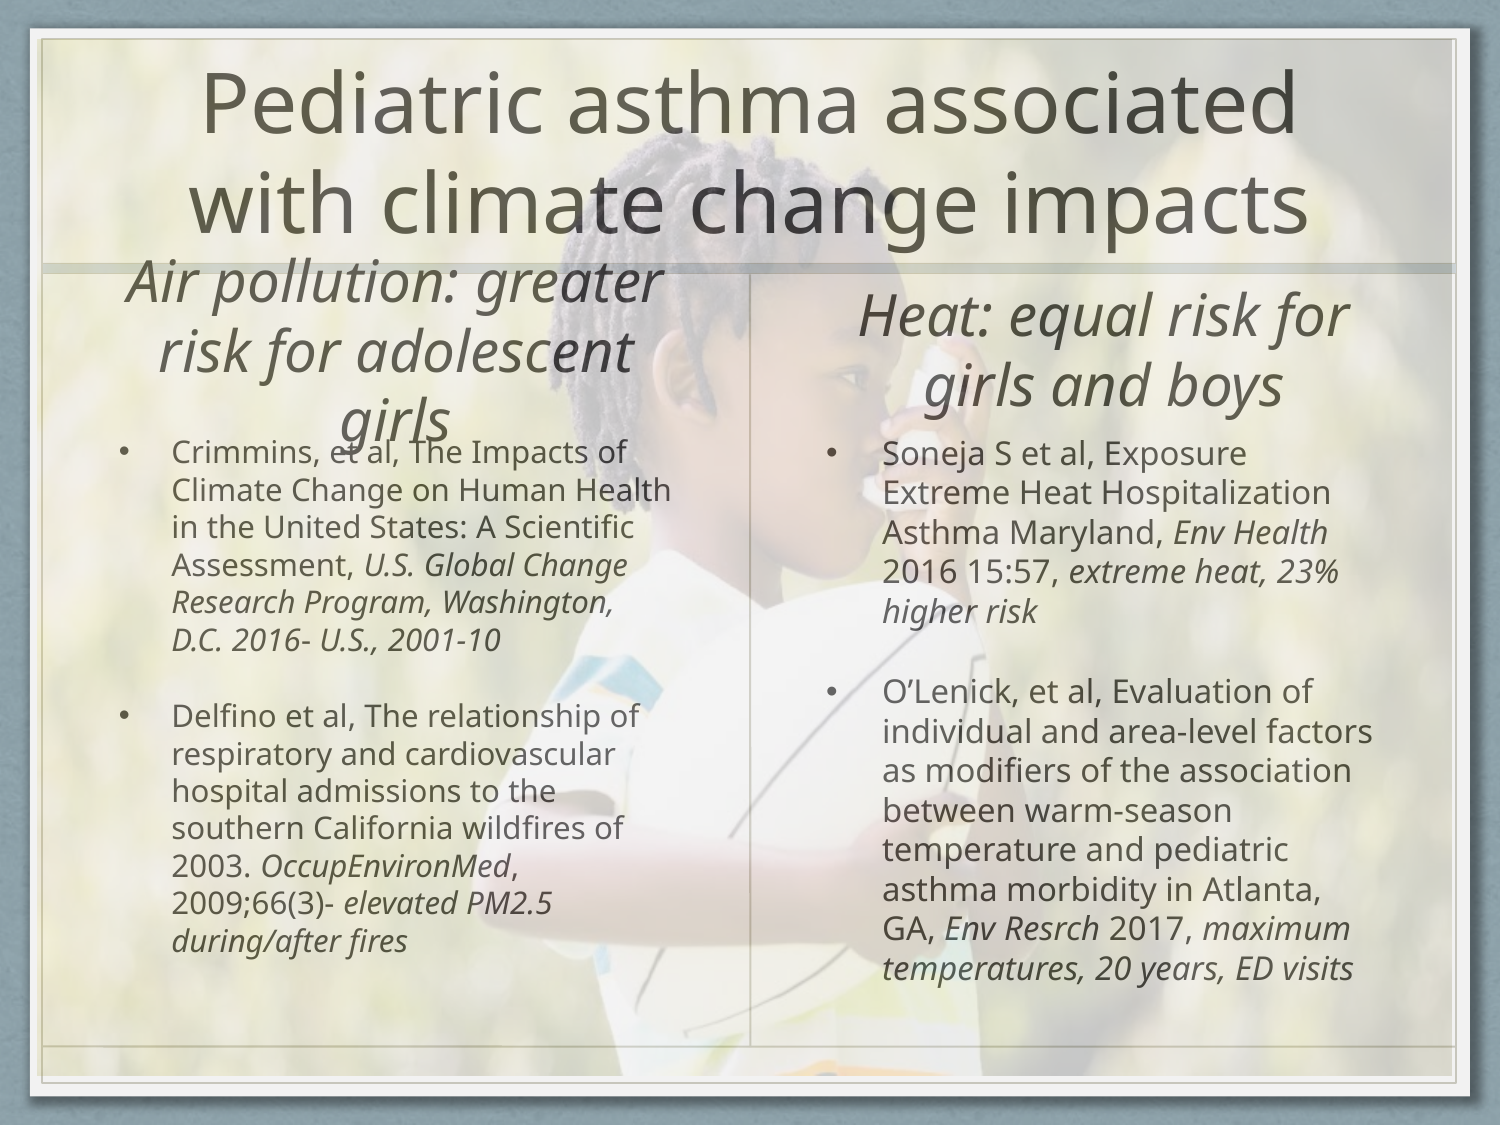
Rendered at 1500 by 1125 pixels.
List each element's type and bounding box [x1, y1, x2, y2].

picture [37, 39, 1452, 1077]
